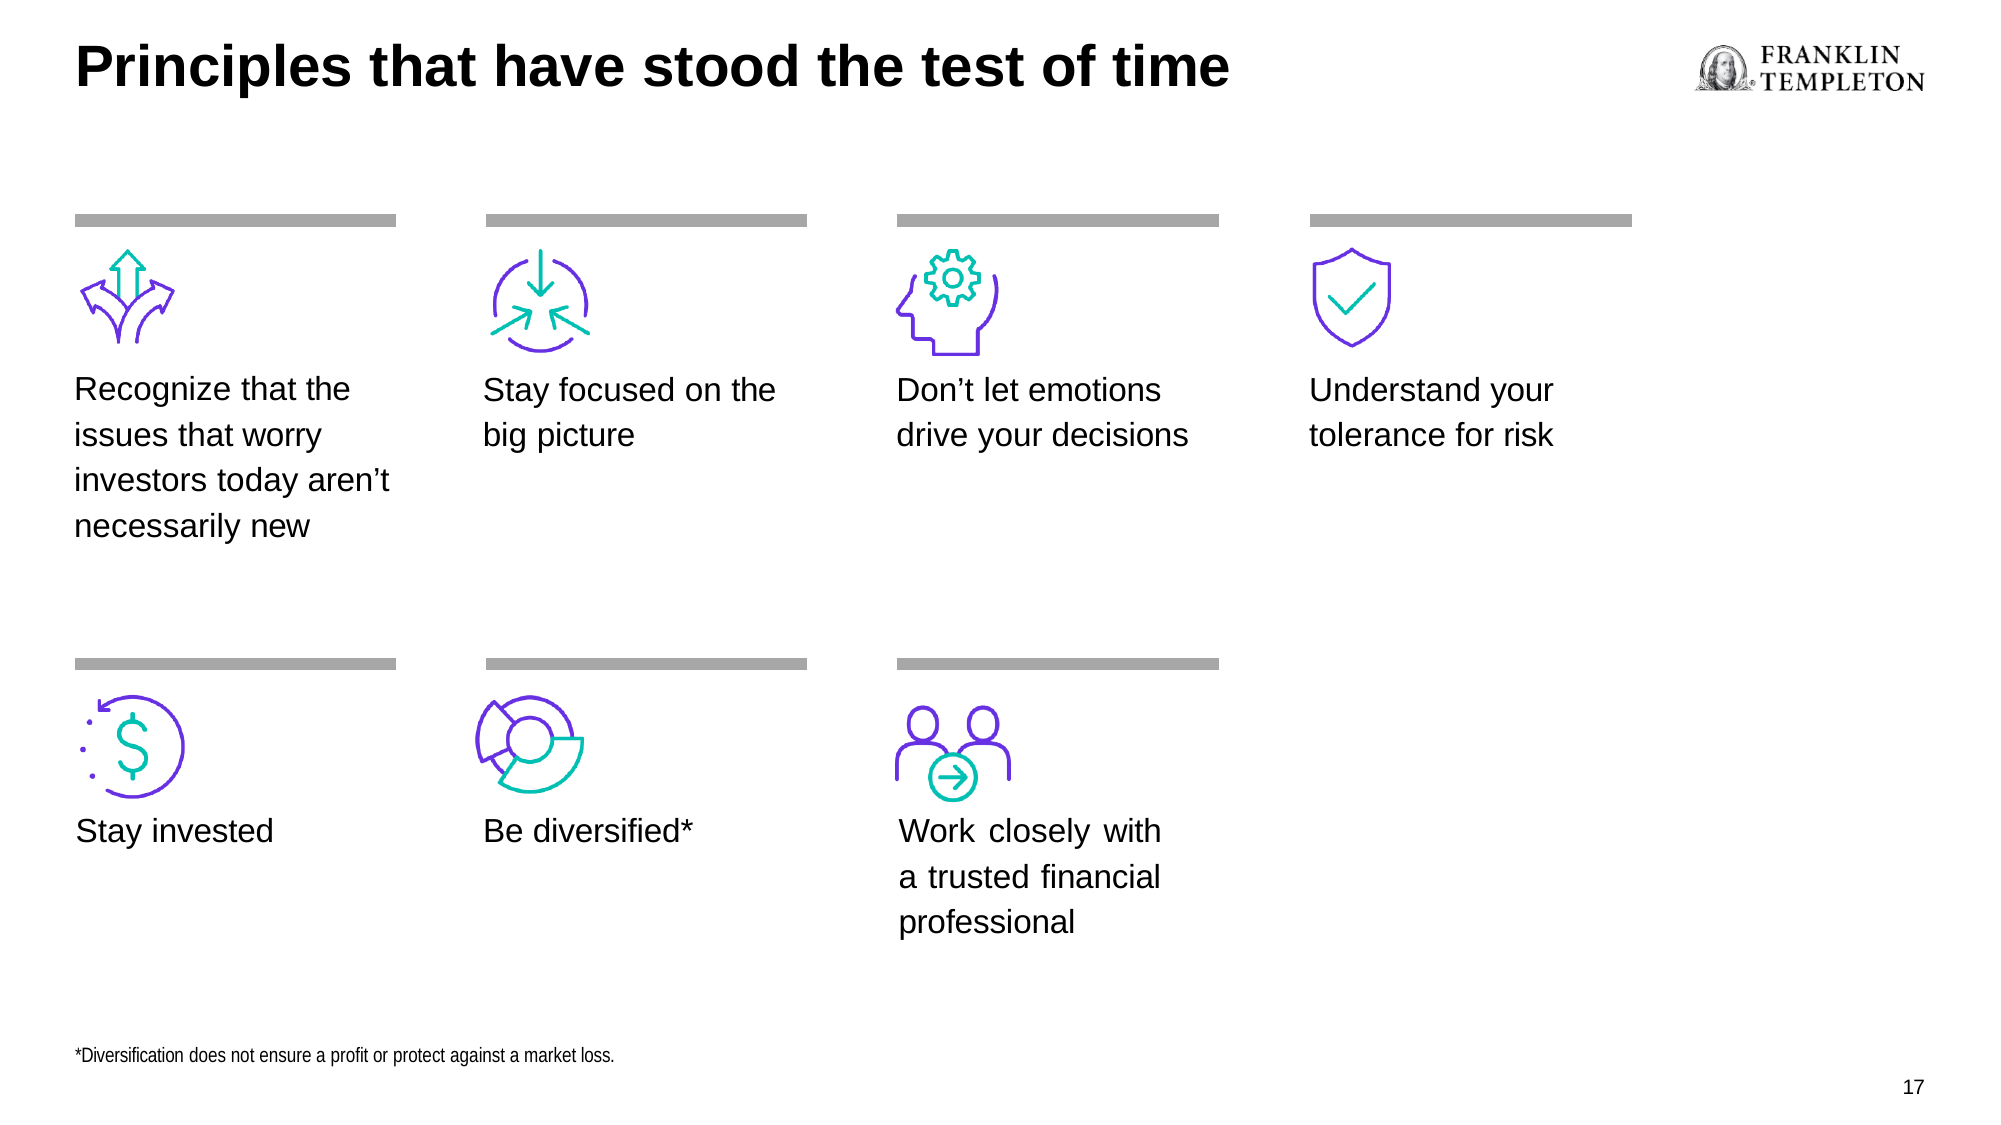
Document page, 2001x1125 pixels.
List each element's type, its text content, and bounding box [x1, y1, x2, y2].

picture [79, 693, 186, 800]
text_box Stay invested [73, 807, 278, 850]
text_box Stay focused on the big picture [480, 360, 780, 454]
picture [895, 249, 1000, 356]
picture [886, 687, 1020, 820]
text_box *Diversification does not ensure a profit or protect against a market loss. [72, 1039, 619, 1067]
text_box Don’t let emotions drive your decisions [894, 360, 1194, 454]
picture [489, 249, 590, 354]
text_box Recognize that the issues that worry investors today aren’t necessarily new [72, 360, 393, 544]
picture [79, 249, 175, 344]
title Principles that have stood the test of time [72, 26, 1362, 217]
picture [1693, 45, 1926, 92]
text_box Work closely with a trusted financial professional [896, 801, 1162, 941]
text_box Be diversified* [481, 807, 699, 850]
picture [474, 695, 584, 795]
text_box 17 [1900, 1073, 1928, 1099]
picture [1311, 247, 1391, 348]
text_box Understand your tolerance for risk [1307, 360, 1558, 454]
